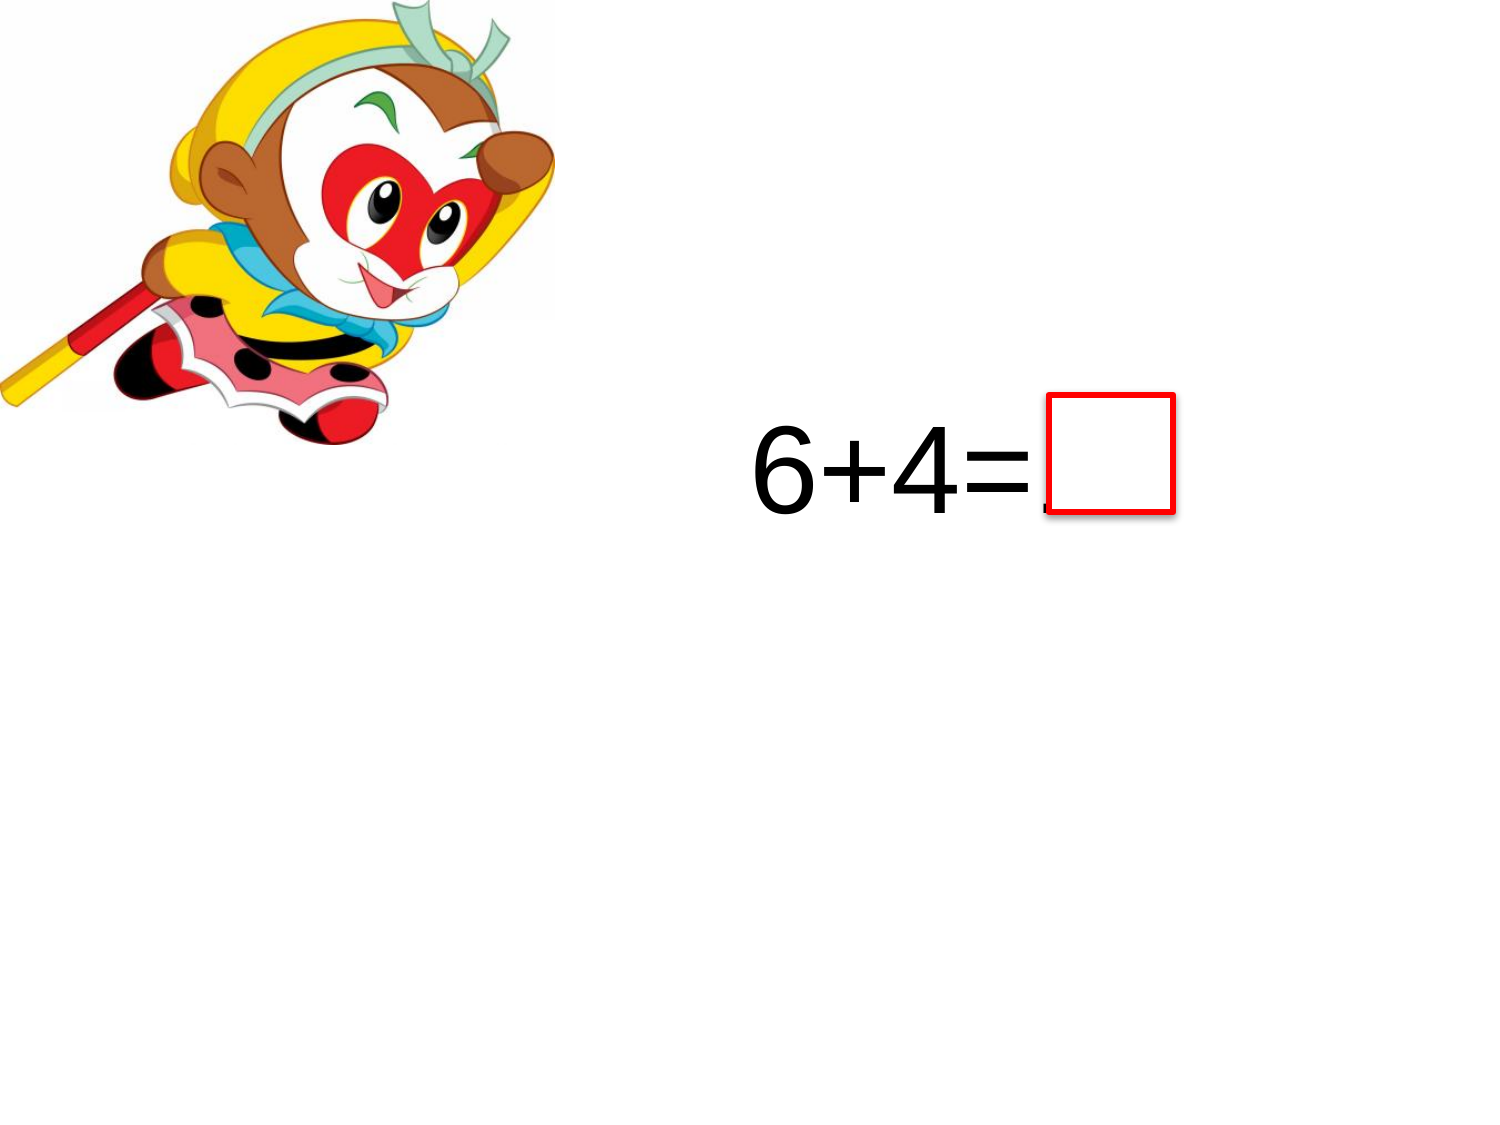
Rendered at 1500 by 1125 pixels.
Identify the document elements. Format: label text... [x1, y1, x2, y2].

text_box 6+4=10 [732, 379, 1293, 546]
picture [0, 0, 555, 445]
text_box [1046, 392, 1176, 515]
